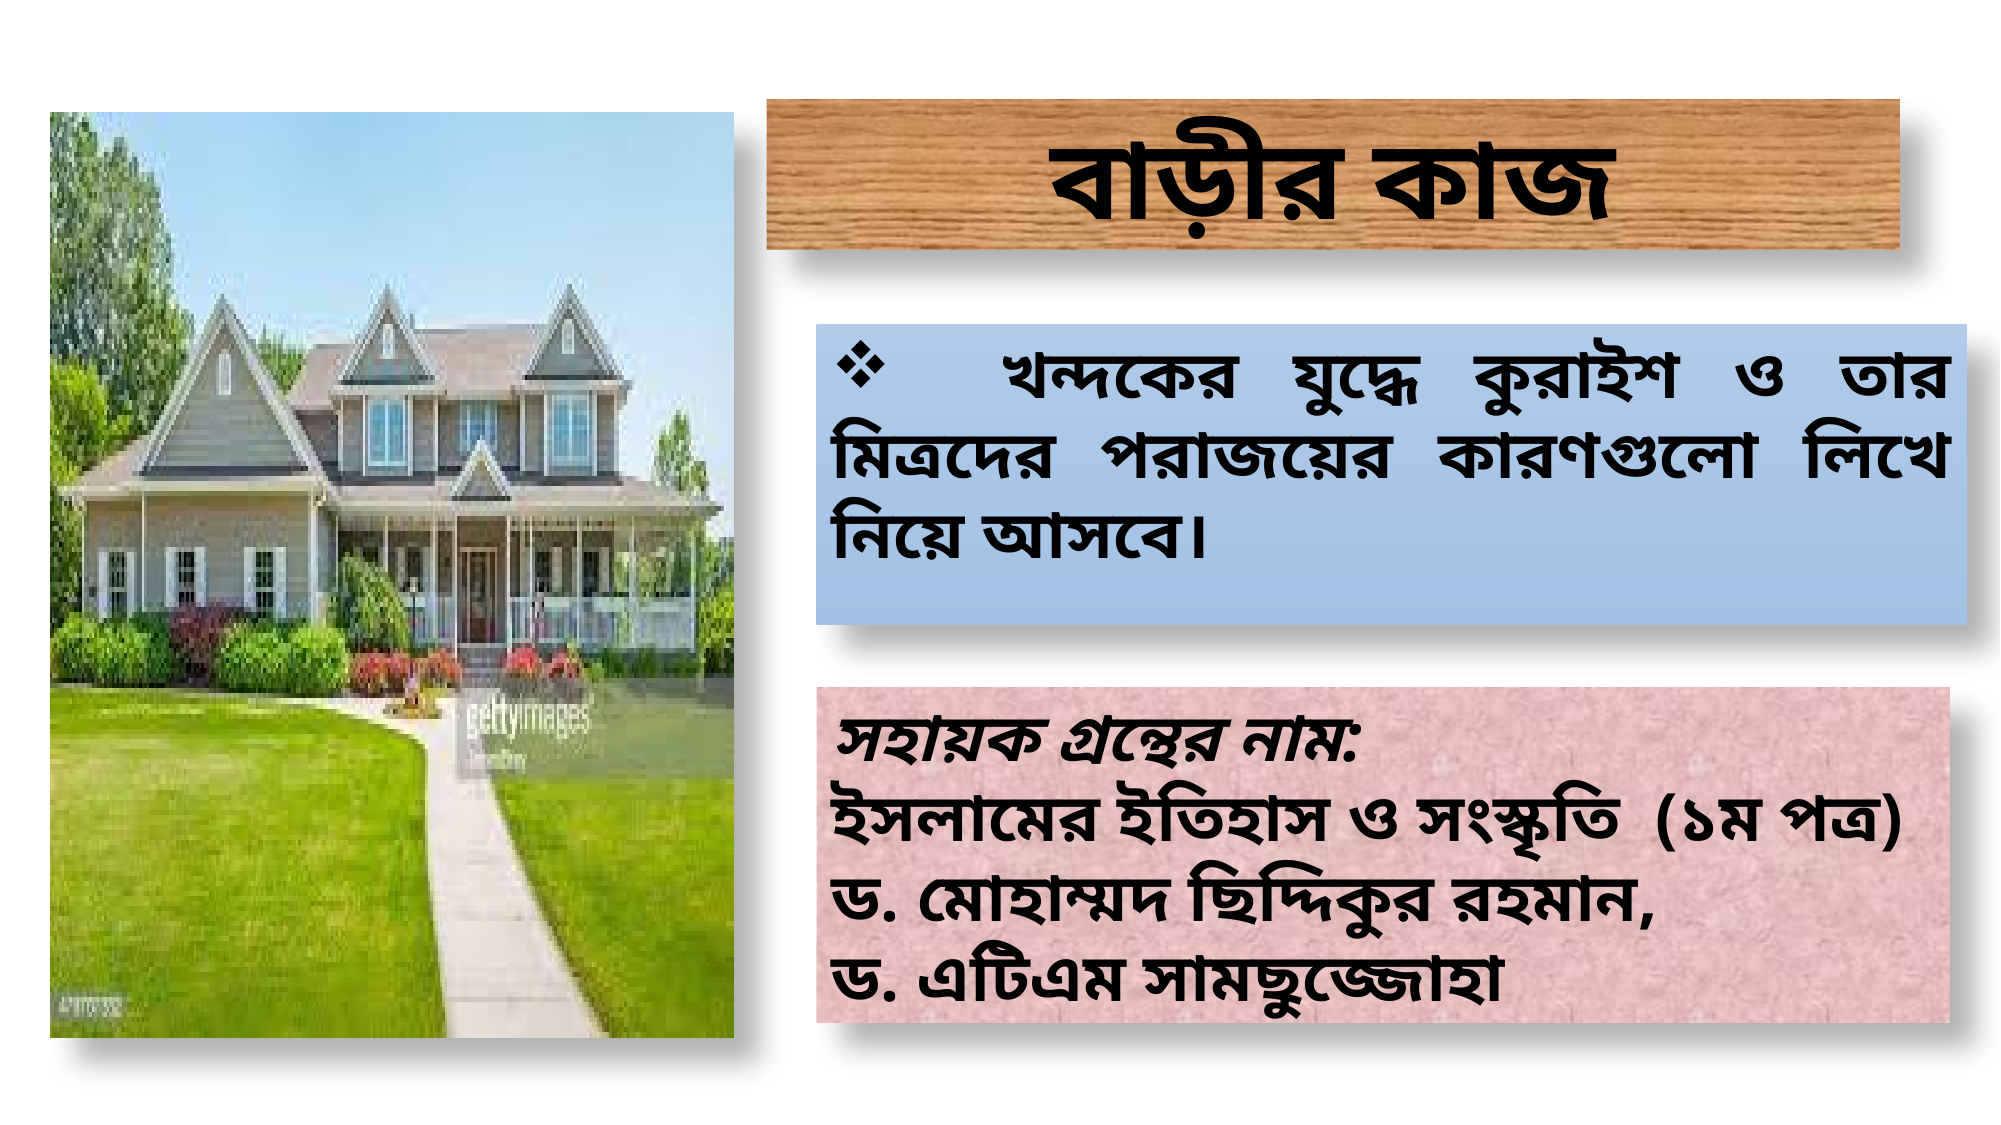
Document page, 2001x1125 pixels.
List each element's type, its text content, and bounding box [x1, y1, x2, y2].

text_box বাড়ীর কাজ [766, 99, 1900, 250]
picture [49, 112, 734, 1038]
text_box সহায়ক গ্রন্থের নাম: ইসলামের ইতিহাস ও সংস্কৃতি (১ম পত্র) ড. মোহাম্মদ ছিদ্দিকুর রহমান, ড. এটিএম সামছুজ্জোহা [816, 686, 1951, 1023]
text_box খন্দকের যুদ্ধে কুরাইশ ও তার মিত্রদের পরাজয়ের কারণগুলো লিখে নিয়ে আসবে। [816, 324, 1967, 625]
